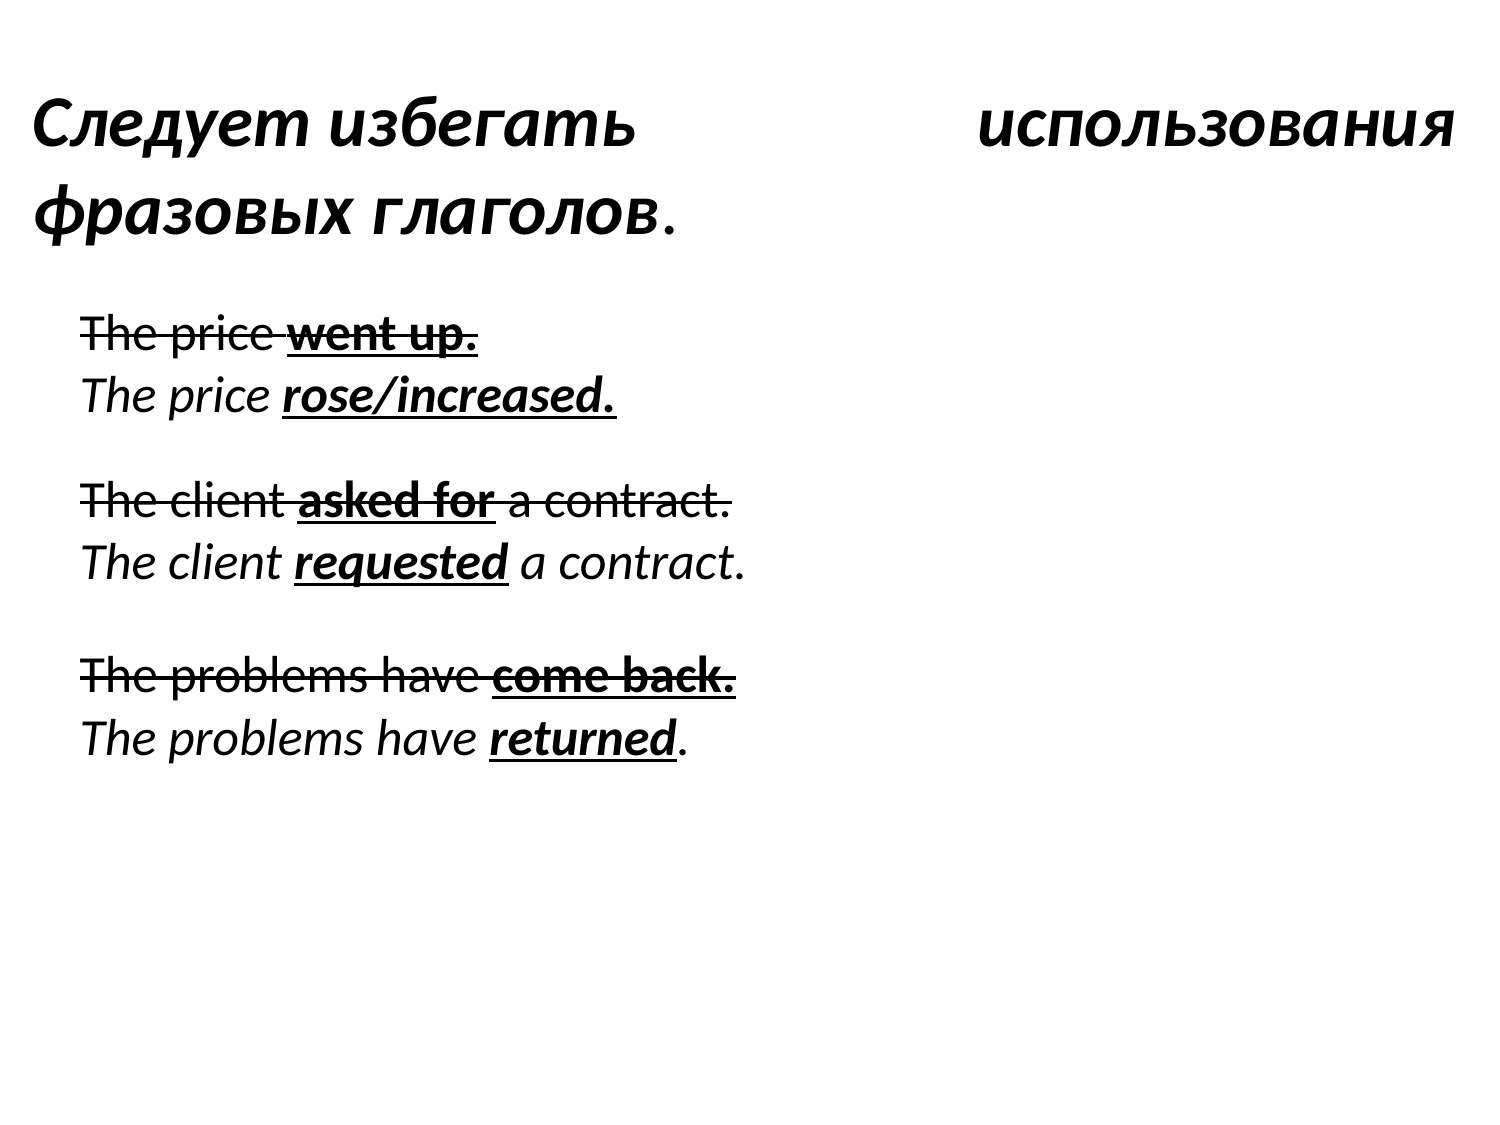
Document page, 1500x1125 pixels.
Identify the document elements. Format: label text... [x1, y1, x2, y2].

text_box The client asked for a contract. The client requested a contract. [64, 457, 815, 598]
text_box The problems have come back. The problems have returned. [64, 633, 815, 773]
text_box Следует избегать использования фразовых глаголов. [17, 66, 1471, 257]
text_box The price went up. The price rose/increased. [64, 290, 815, 431]
